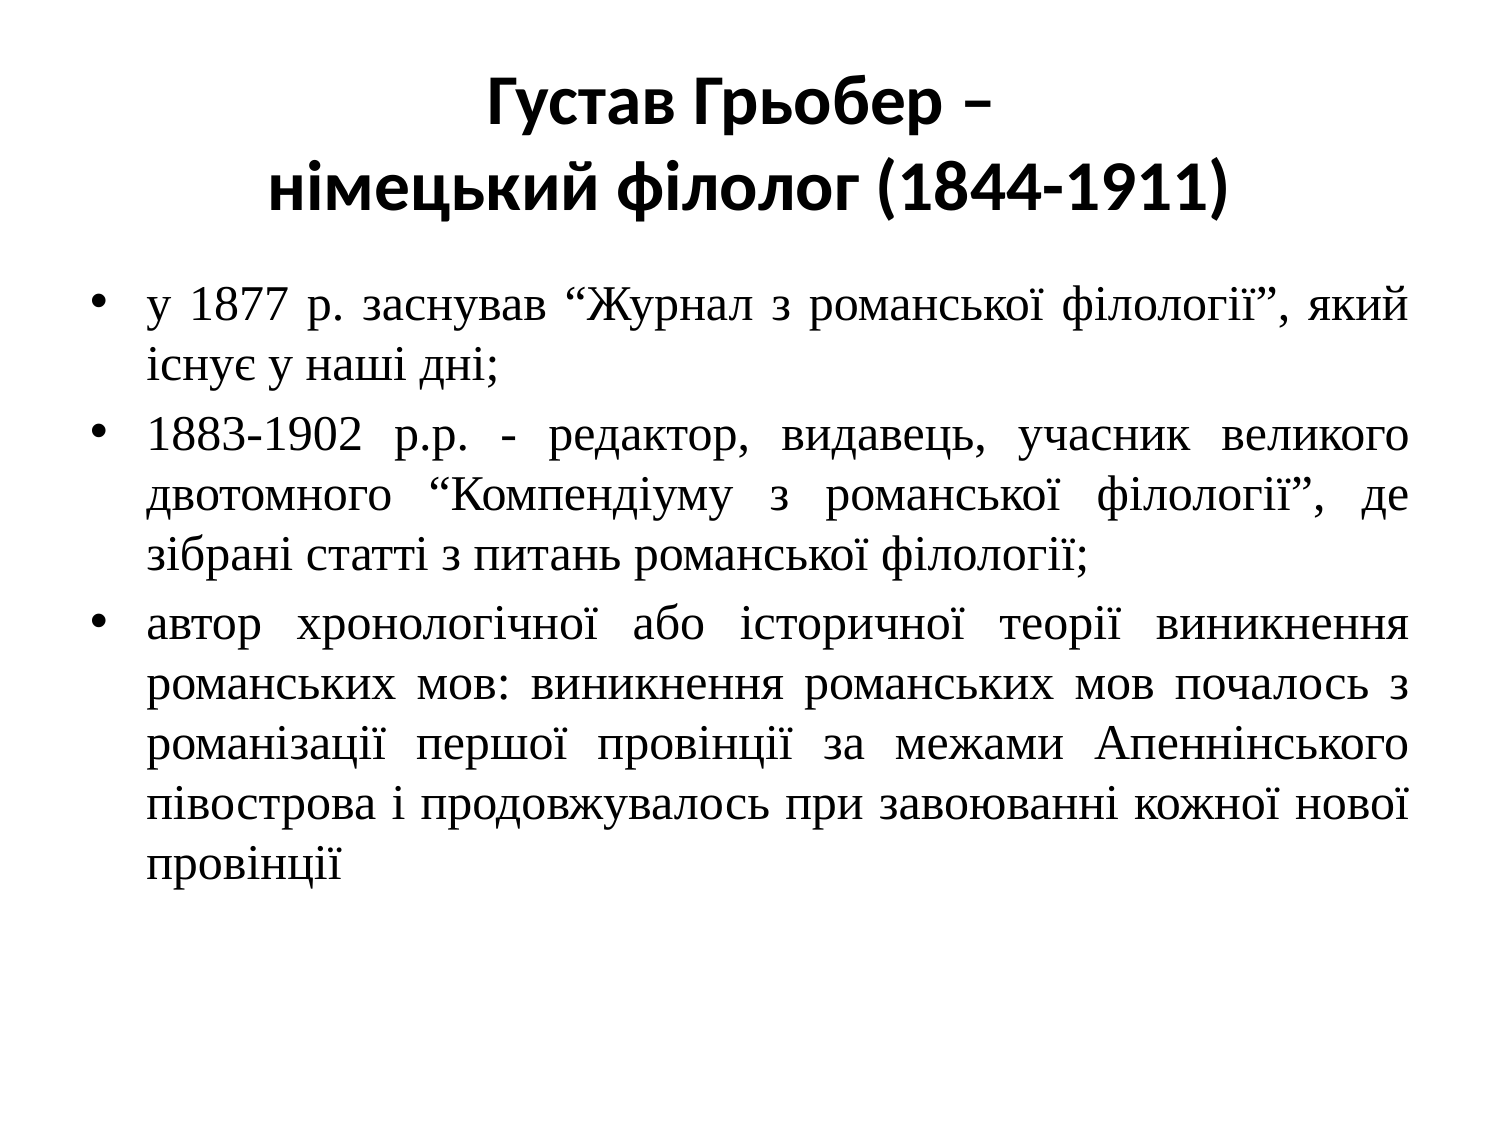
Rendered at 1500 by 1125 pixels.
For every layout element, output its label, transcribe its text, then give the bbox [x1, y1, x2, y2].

title Густав Грьобер – німецький філолог (1844-1911) [75, 45, 1425, 233]
list у 1877 р. заснував “Журнал з романської філології”, який існує у наші дні; 1883-1902 р.р. - редактор, видавець, учасник великого двотомного “Компендіуму з романської філології”, де зібрані статті з питань романської філології; автор хронологічної або історичної теорії виникнення романських мов: виникнення романських мов почалось з романізації першої провінції за межами Апеннінського півострова і продовжувалось при завоюванні кожної нової провінції [75, 262, 1425, 1005]
